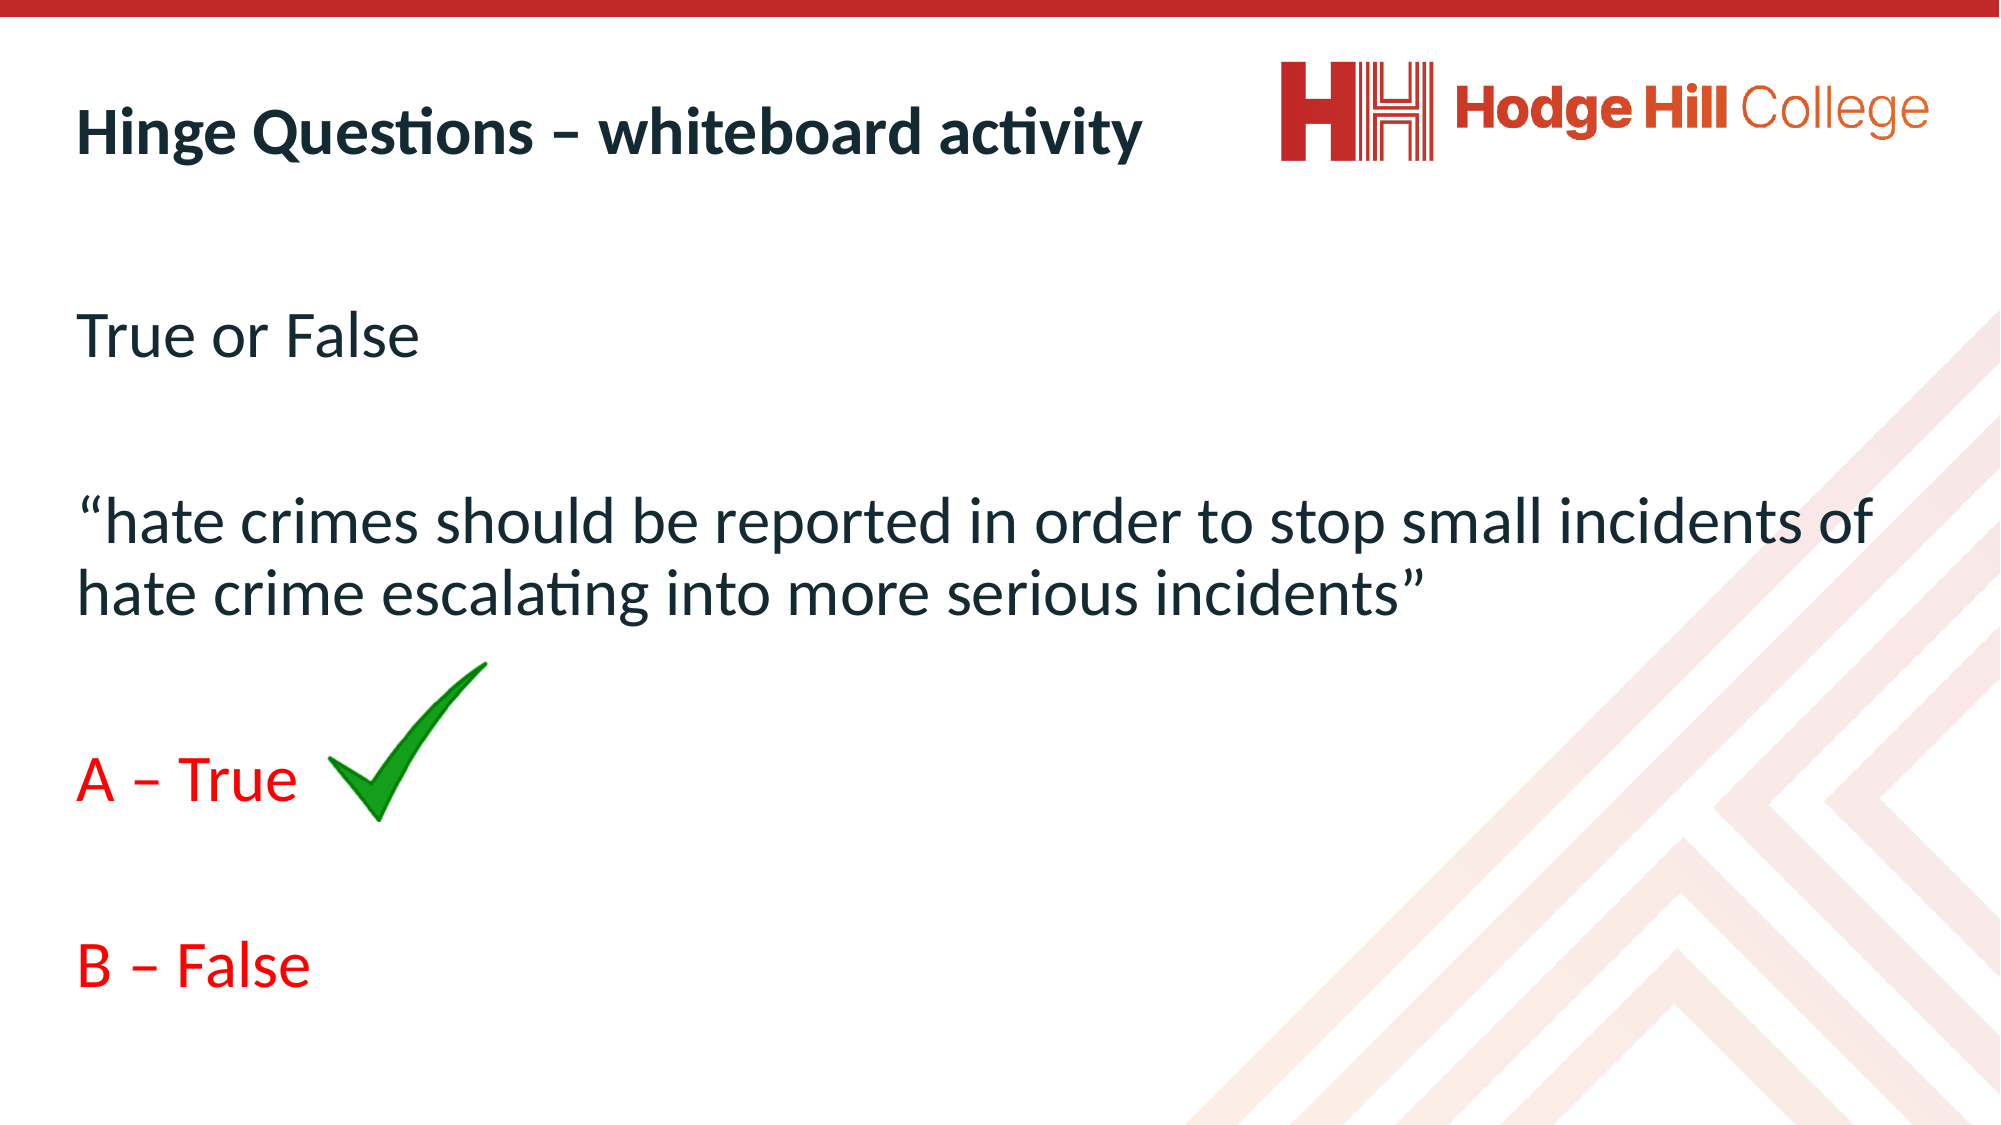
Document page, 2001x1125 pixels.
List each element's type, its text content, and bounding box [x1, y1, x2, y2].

picture [0, 0, 1999, 17]
title Hinge Questions – whiteboard activity [61, 66, 1244, 199]
list True or False “hate crimes should be reported in order to stop small incidents of hate crime escalating into more serious incidents” A – True B – False [61, 292, 1073, 1093]
picture [1073, 198, 2000, 1125]
picture [1280, 61, 1929, 161]
picture [327, 661, 488, 822]
